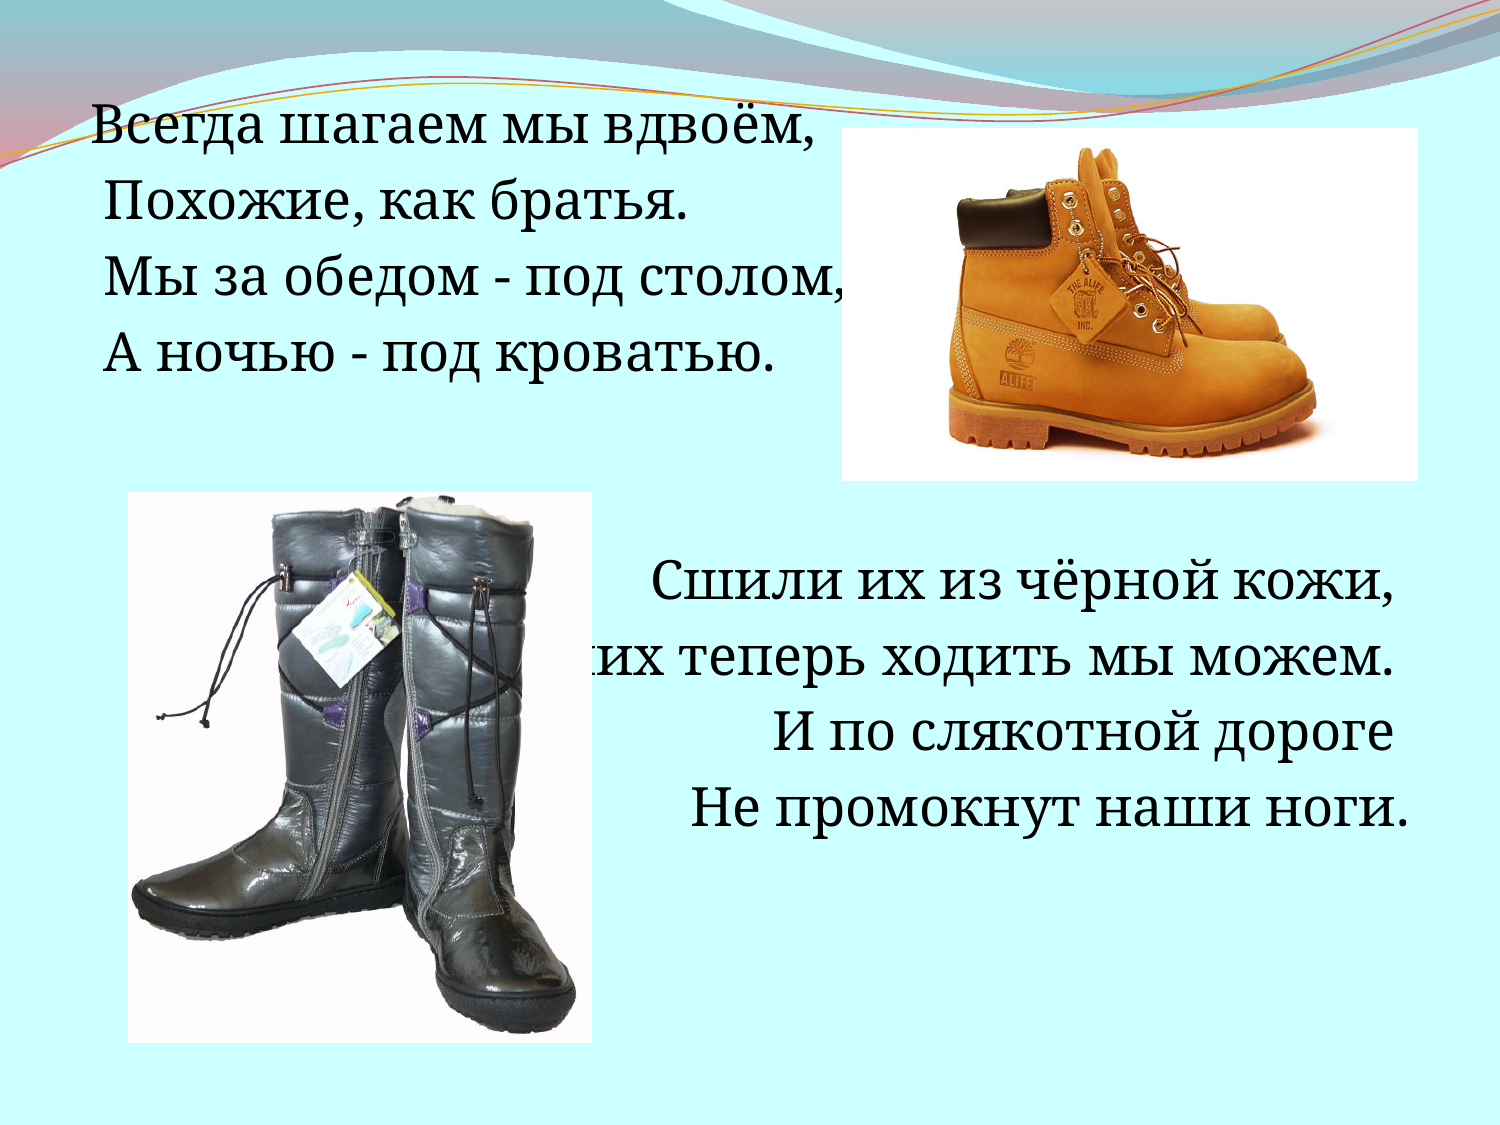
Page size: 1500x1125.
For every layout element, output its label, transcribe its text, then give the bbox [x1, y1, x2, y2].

list Всегда шагаем мы вдвоём, Похожие, как братья. Мы за обедом - под столом, А ночью - под кроватью. Сшили их из чёрной кожи, В них теперь ходить мы можем. И по слякотной дороге Не промокнут наши ноги. [74, 81, 1426, 1038]
picture [128, 491, 592, 1044]
picture [841, 128, 1419, 481]
